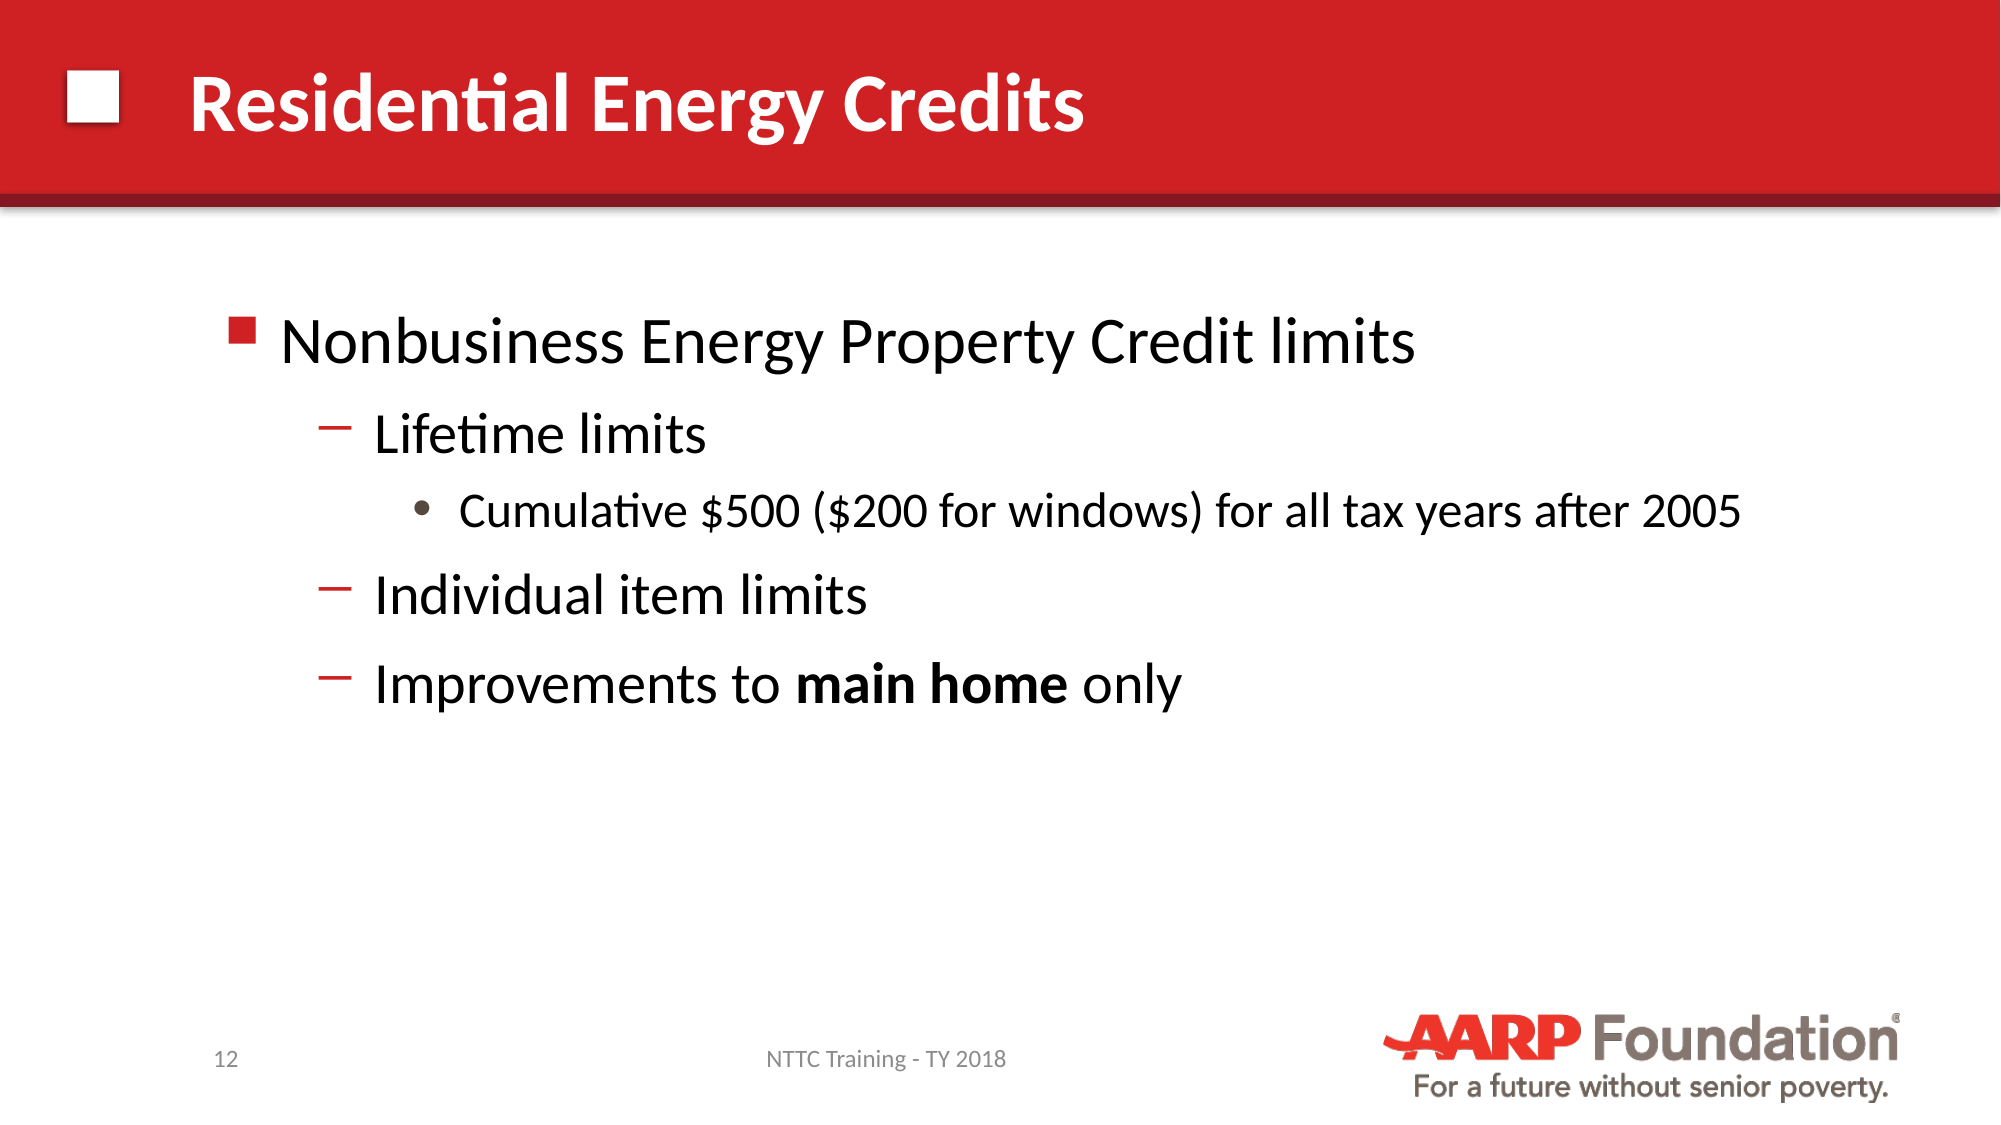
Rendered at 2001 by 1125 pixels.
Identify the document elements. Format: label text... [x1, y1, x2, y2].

title Residential Energy Credits [174, 4, 1775, 193]
slide_number 12 [99, 1027, 254, 1088]
footer NTTC Training - TY 2018 [570, 1027, 1204, 1088]
list Nonbusiness Energy Property Credit limits Lifetime limits Cumulative $500 ($200 for windows) for all tax years after 2005 Individual item limits Improvements to main home only [209, 288, 1810, 949]
